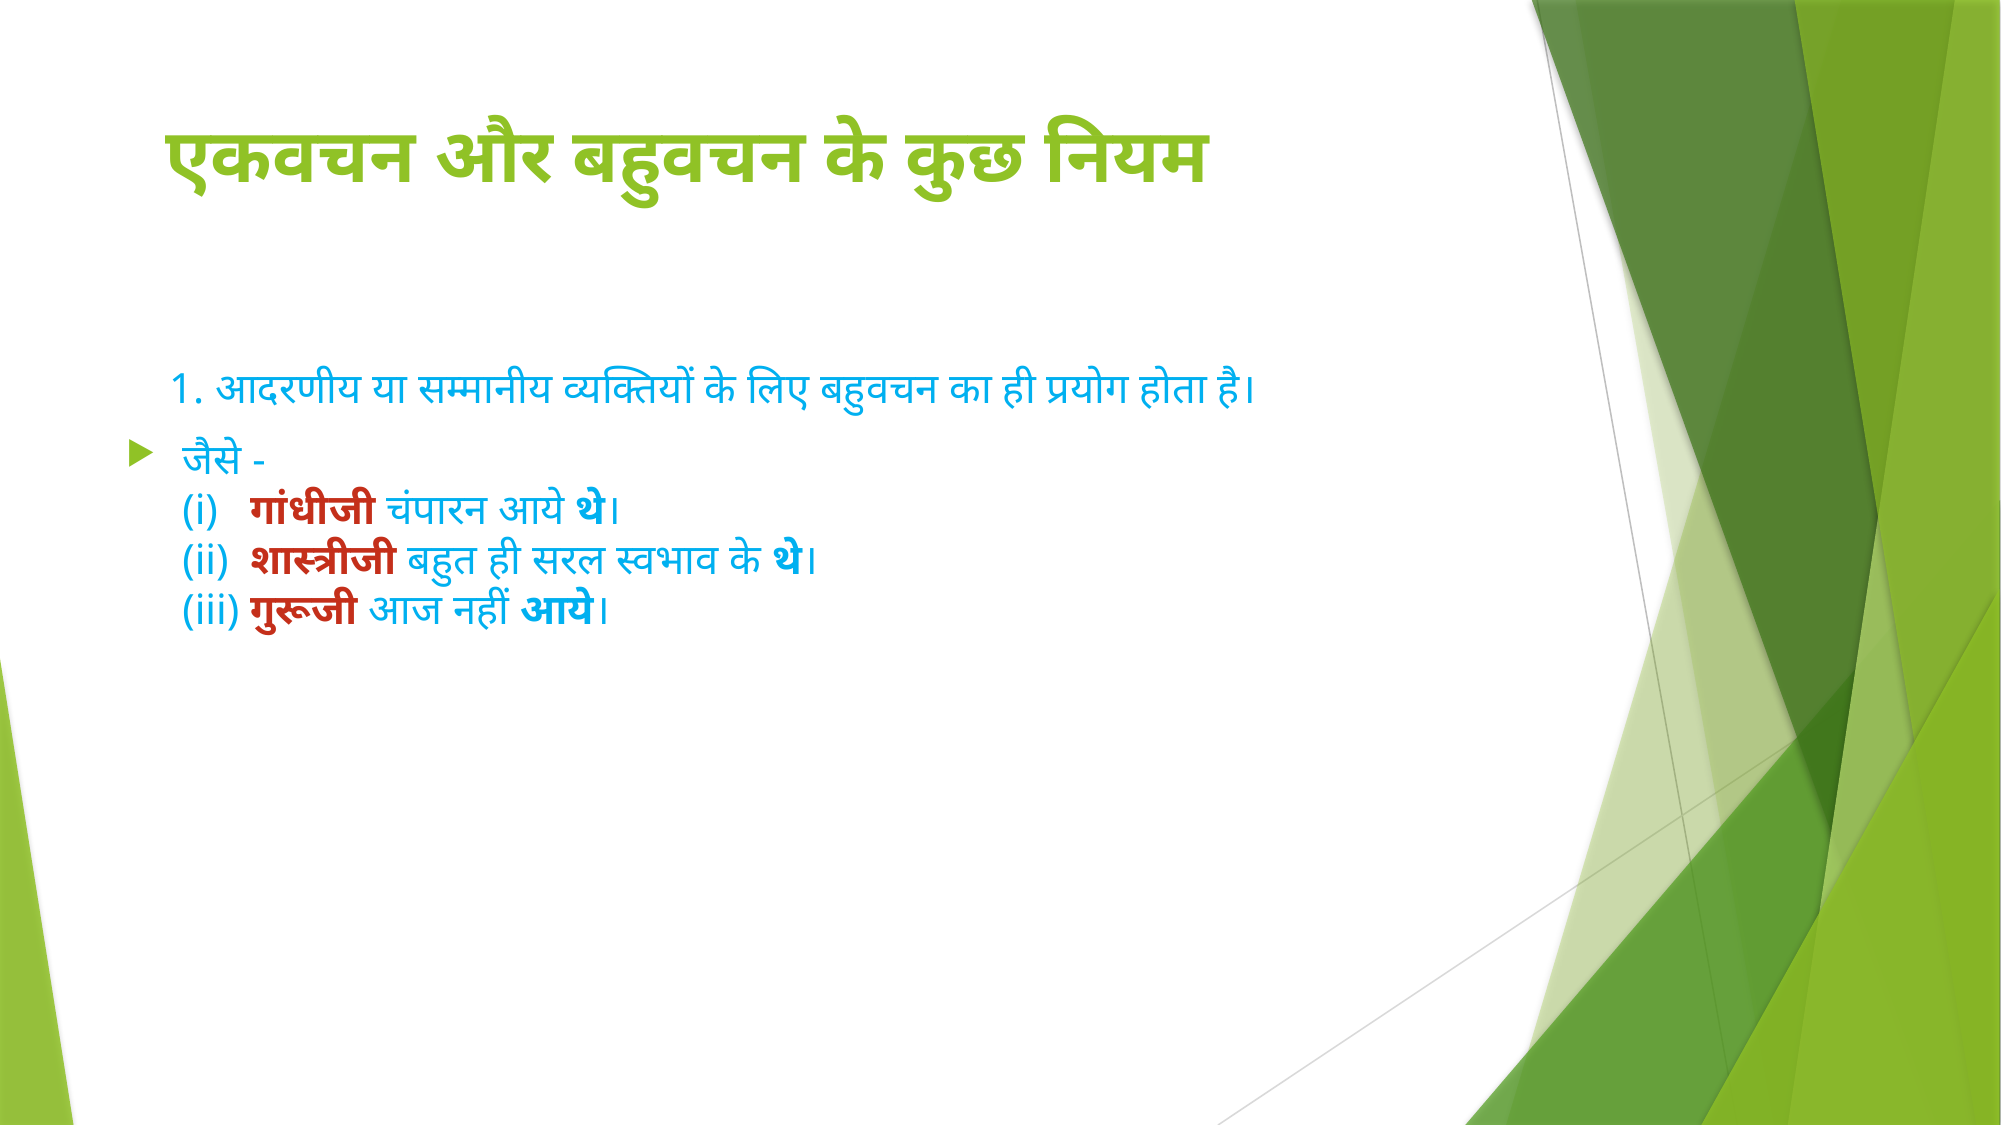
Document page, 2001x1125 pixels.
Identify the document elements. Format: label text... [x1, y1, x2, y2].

title एकवचन और बहुवचन के कुछ नियम [111, 99, 1522, 317]
list 1. आदरणीय या सम्मानीय व्यक्तियों के लिए बहुवचन का ही प्रयोग होता है। जैसे - (i) गांधीजी चंपारन आये थे। (ii) शास्त्रीजी बहुत ही सरल स्वभाव के थे। (iii) गुरूजी आज नहीं आये। [111, 354, 1522, 992]
